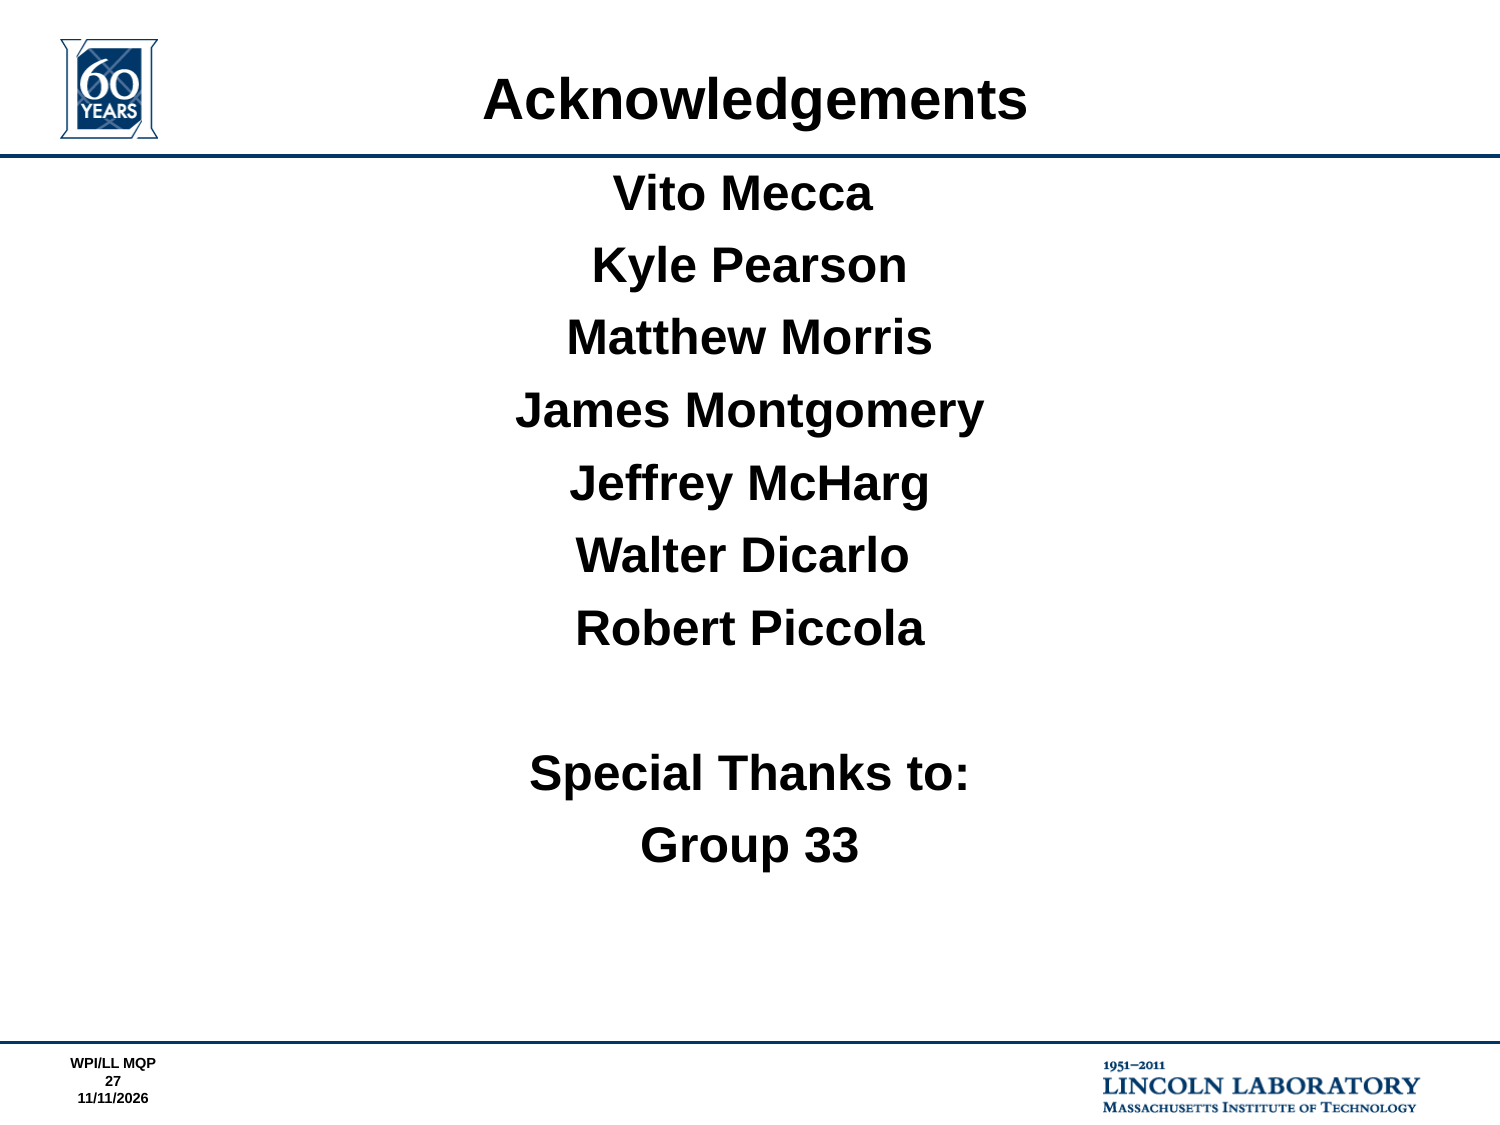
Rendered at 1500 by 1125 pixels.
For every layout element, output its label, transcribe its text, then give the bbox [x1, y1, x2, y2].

title Acknowledgements [137, 49, 1376, 151]
picture [60, 39, 158, 139]
picture [1102, 1060, 1421, 1113]
text_box Vito Mecca Kyle Pearson Matthew Morris James Montgomery Jeffrey McHarg Walter Dicarlo Robert Piccola Special Thanks to: Group 33 [224, 87, 1275, 988]
